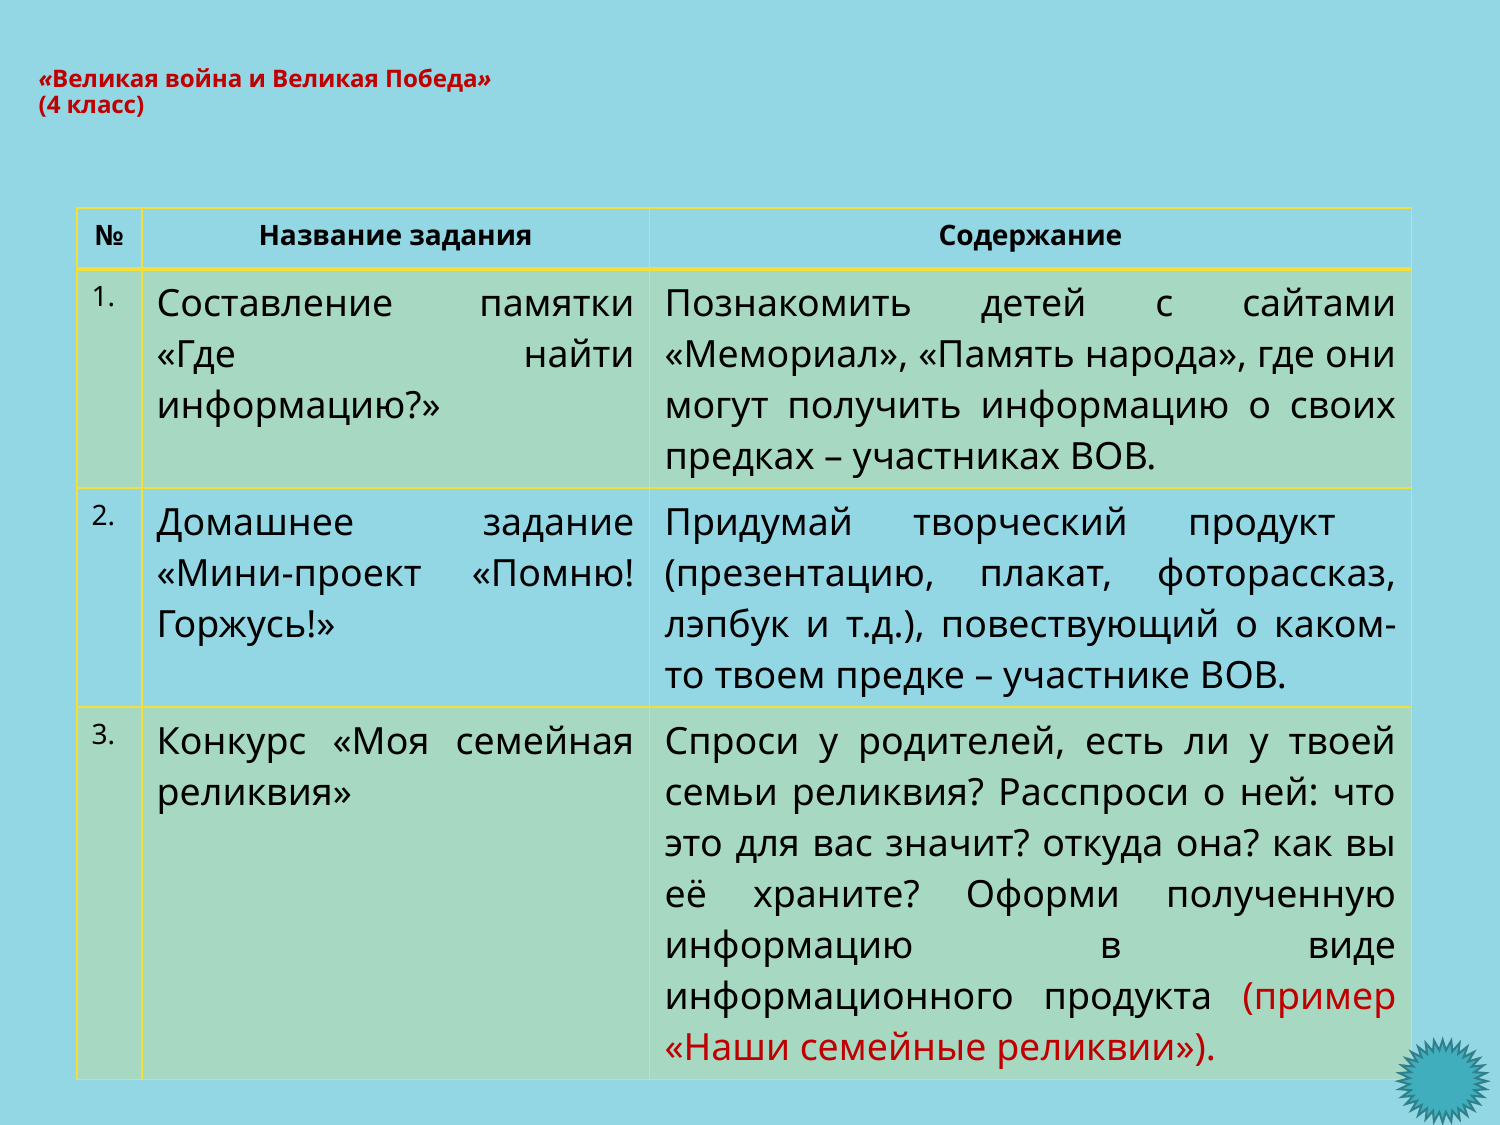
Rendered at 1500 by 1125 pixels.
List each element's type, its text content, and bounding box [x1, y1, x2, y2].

table_cell Спроси у родителей, есть ли у твоей семьи реликвия? Расспроси о ней: что это для вас значит? откуда она? как вы её храните? Оформи полученную информацию в виде информационного продукта (пример «Наши семейные реликвии»). [650, 708, 1411, 1079]
table_header Название задания [143, 209, 649, 267]
table_cell Домашнее задание «Мини-проект «Помню! Горжусь!» [143, 489, 649, 706]
table_cell 3. [78, 708, 141, 1079]
title «Великая война и Великая Победа» (4 класс) [23, 0, 1465, 189]
table_cell Составление памятки «Где найти информацию?» [143, 271, 649, 487]
table_cell Познакомить детей с сайтами «Мемориал», «Память народа», где они могут получить информацию о своих предках – участниках ВОВ. [650, 271, 1411, 487]
table_header Содержание [650, 209, 1411, 267]
table_cell Придумай творческий продукт (презентацию, плакат, фоторассказ, лэпбук и т.д.), повествующий о каком-то твоем предке – участнике ВОВ. [650, 489, 1411, 706]
text_box [1394, 1036, 1491, 1125]
table_header № [78, 209, 141, 267]
table_cell 2. [78, 489, 141, 706]
table_cell Конкурс «Моя семейная реликвия» [143, 708, 649, 1079]
table_cell 1. [78, 271, 141, 487]
